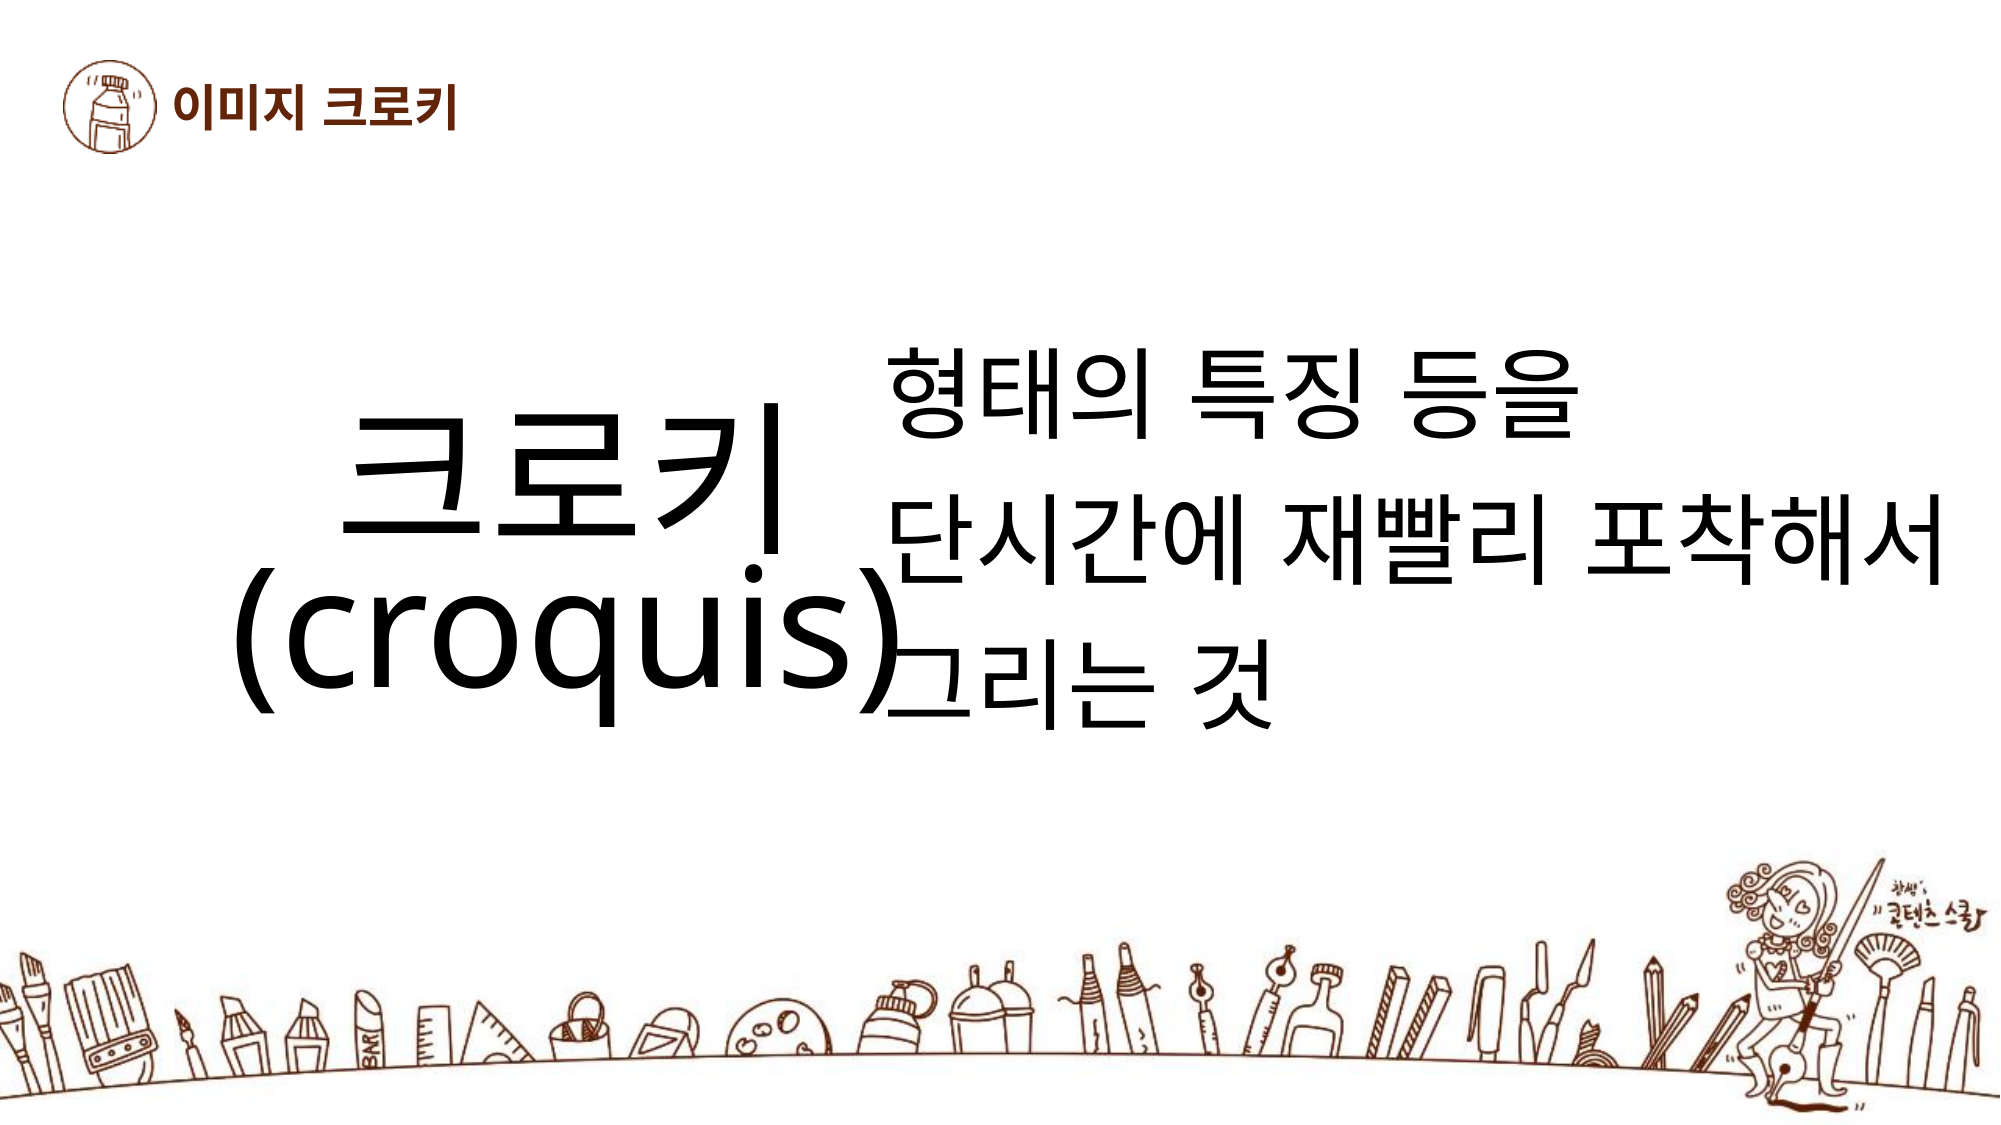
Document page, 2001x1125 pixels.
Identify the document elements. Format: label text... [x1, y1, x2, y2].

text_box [63, 60, 980, 154]
text_box 크로키 (croquis) [215, 494, 920, 728]
text_box 형태의 특징 등을 단시간에 재빨리 포착해서 그리는 것 [869, 370, 1967, 751]
picture [0, 0, 2000, 1125]
